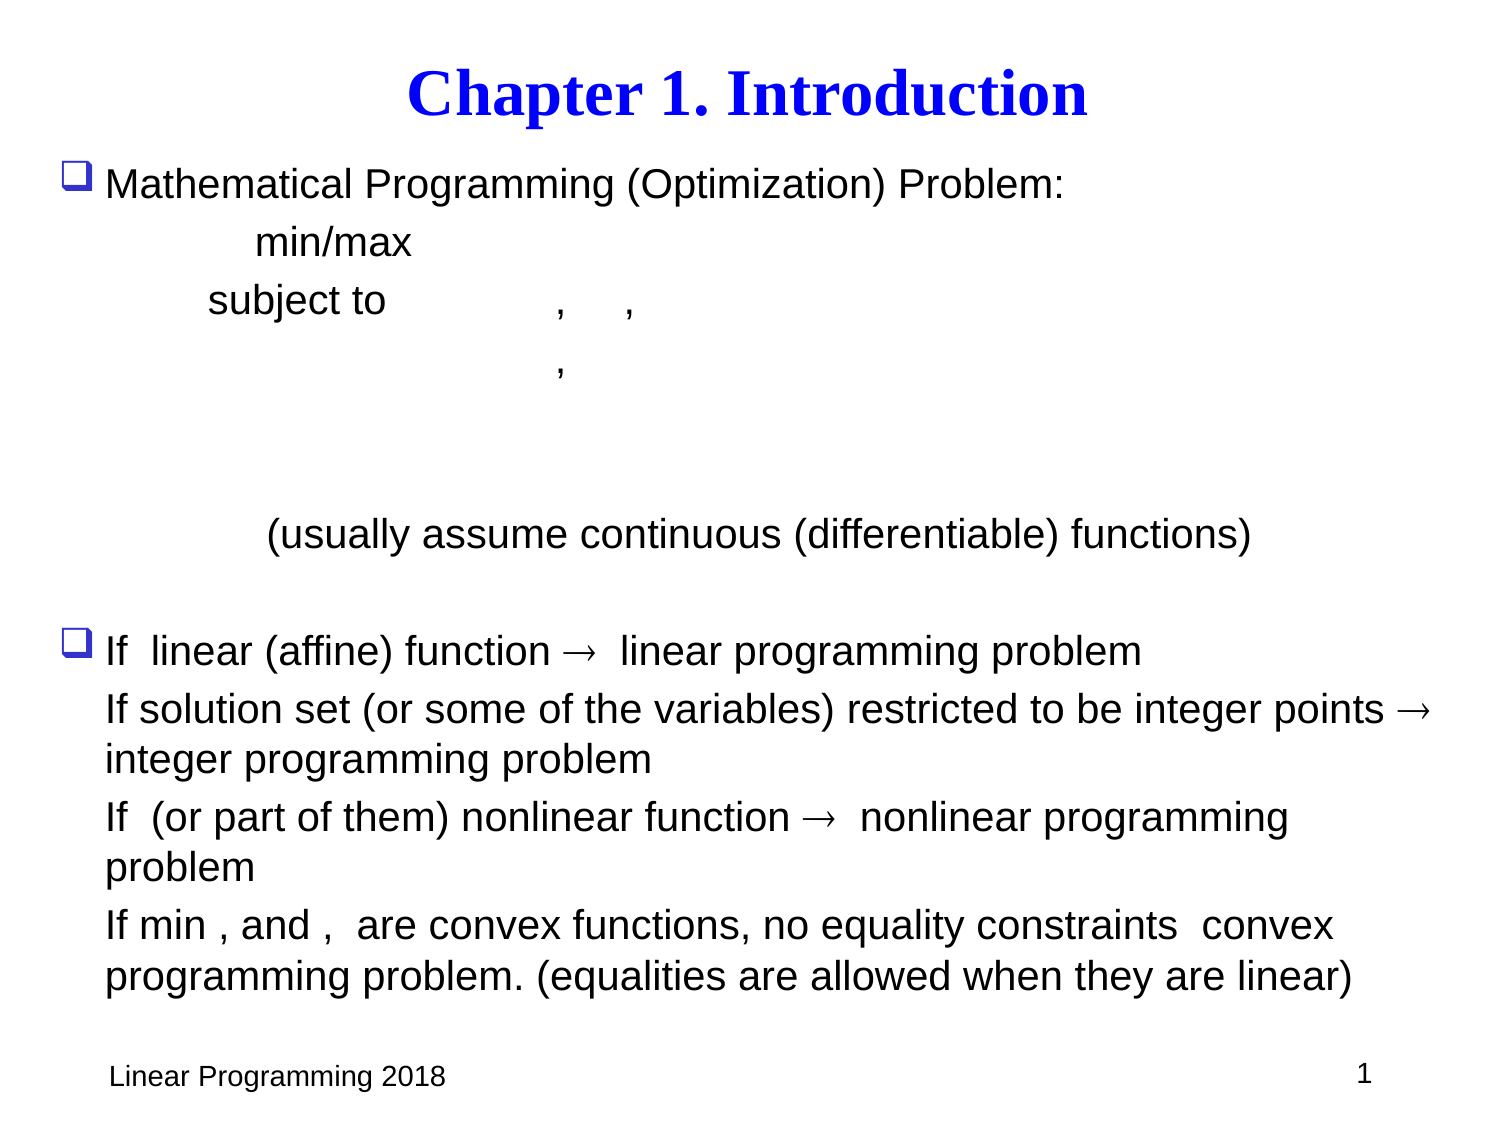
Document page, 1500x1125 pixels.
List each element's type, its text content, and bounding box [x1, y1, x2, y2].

text_box Chapter 1. Introduction [110, 41, 1386, 137]
slide_number 1 [1074, 1046, 1388, 1101]
slide_number Linear Programming 2018 [93, 1049, 484, 1101]
